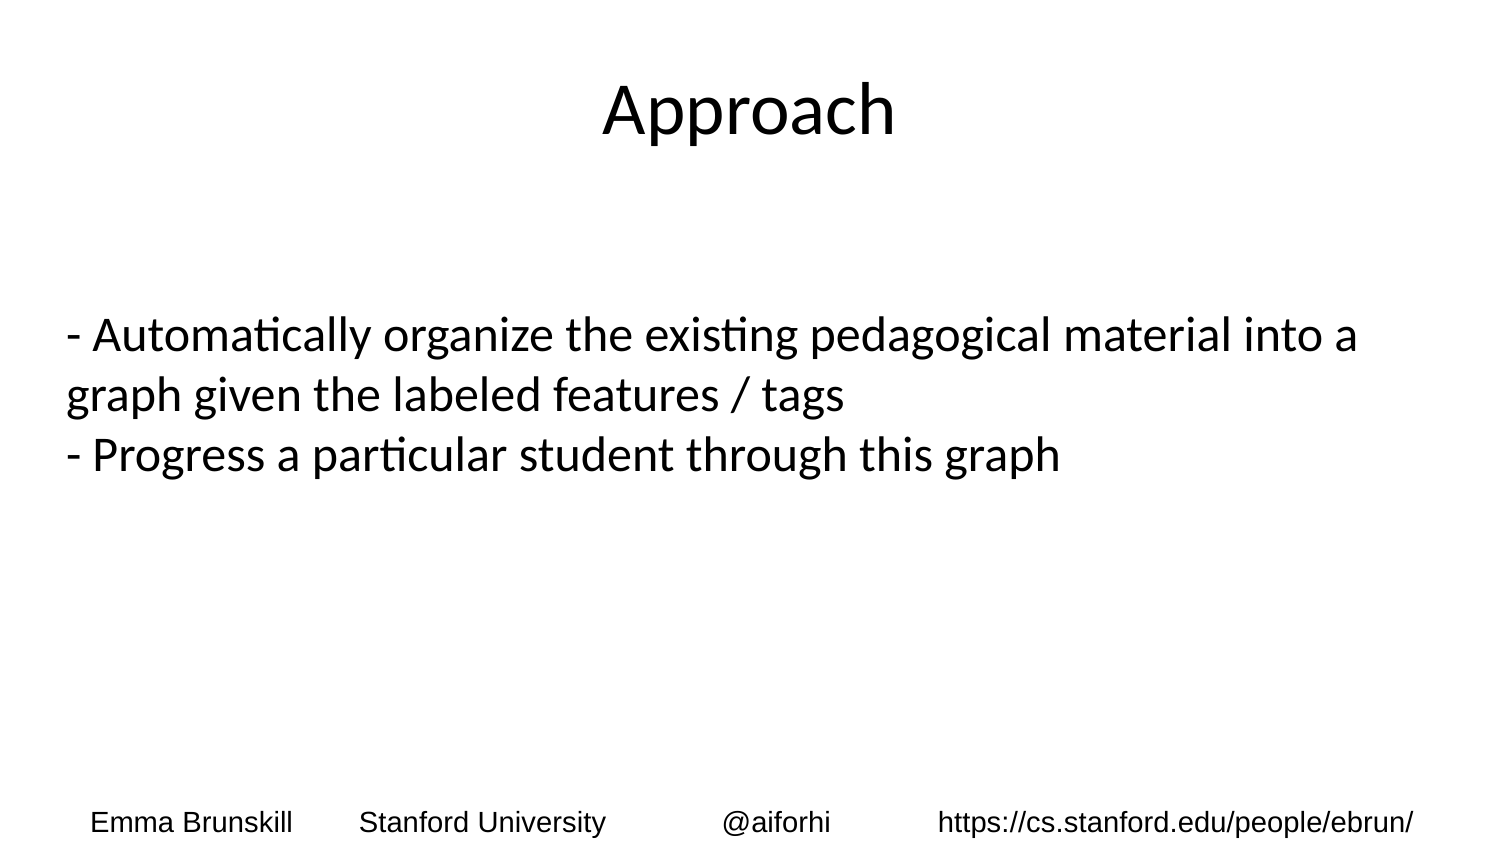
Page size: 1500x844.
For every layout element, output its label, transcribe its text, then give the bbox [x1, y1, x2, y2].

title Approach [75, 33, 1425, 175]
title - Automatically organize the existing pedagogical material into a graph given the labeled features / tags - Progress a particular student through this graph [51, 210, 1500, 573]
